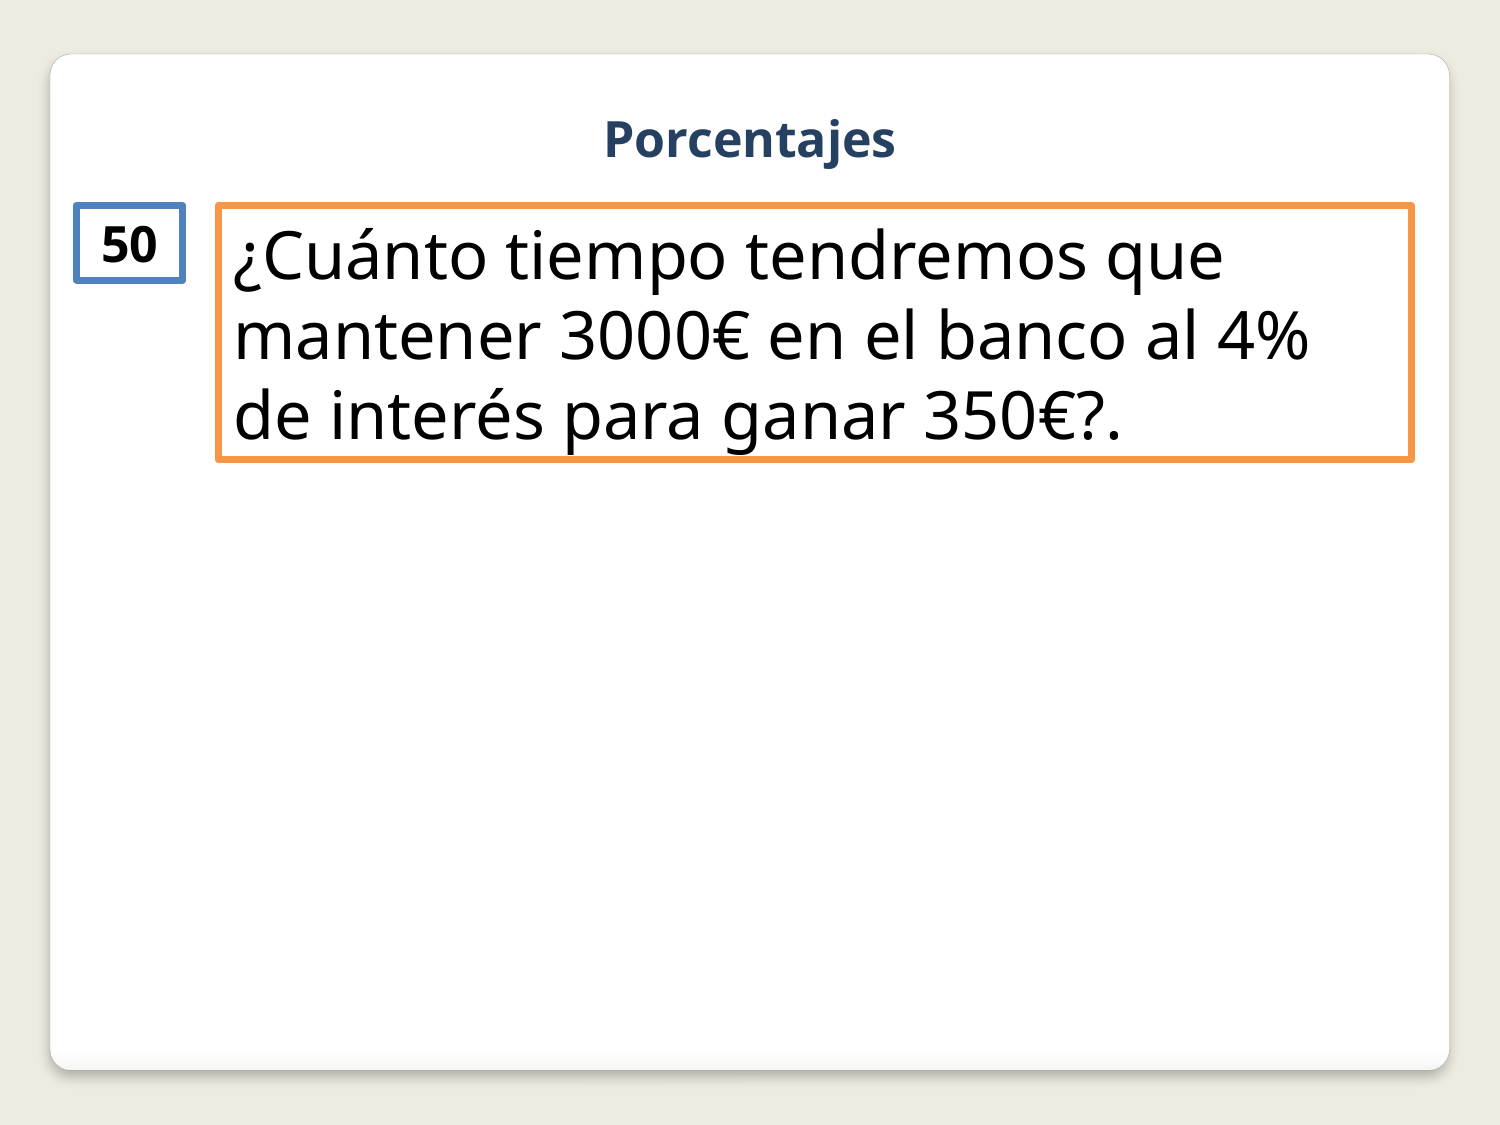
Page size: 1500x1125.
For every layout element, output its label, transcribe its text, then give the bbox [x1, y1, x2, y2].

text_box ¿Cuánto tiempo tendremos que mantener 3000€ en el banco al 4% de interés para ganar 350€?. [215, 202, 1415, 463]
text_box Porcentajes [58, 99, 1442, 175]
text_box 50 [73, 202, 186, 284]
